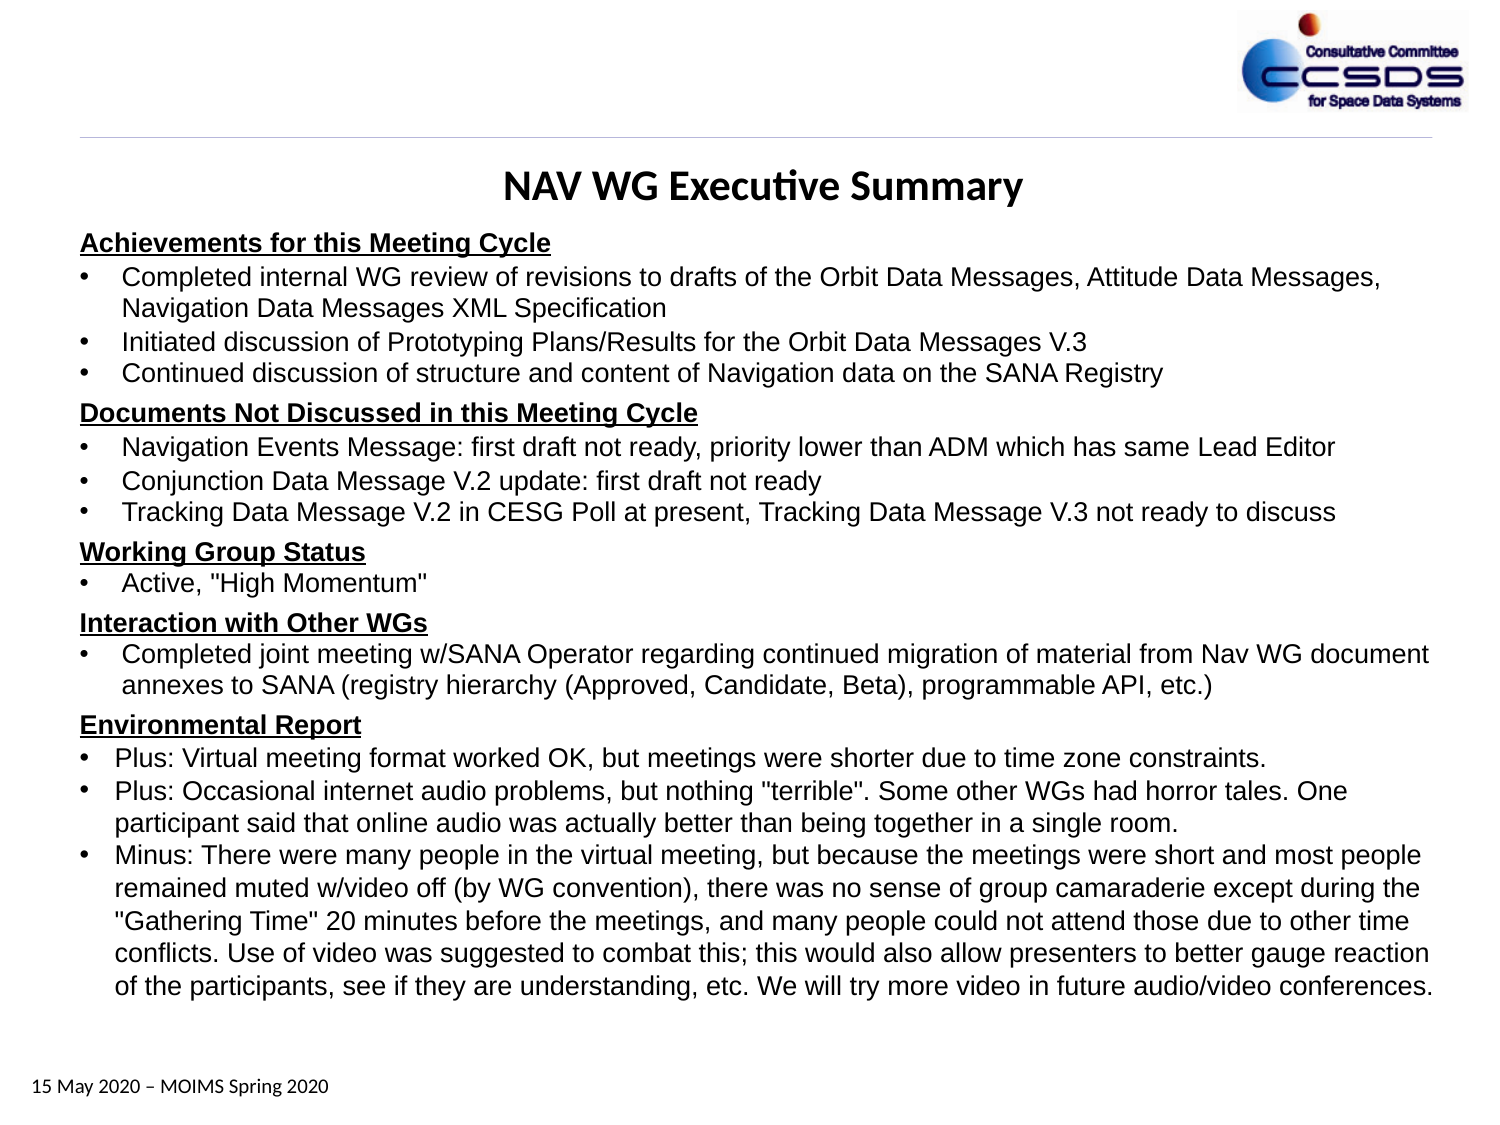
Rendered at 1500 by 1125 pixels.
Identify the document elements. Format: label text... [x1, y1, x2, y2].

text_box 15 May 2020 – MOIMS Spring 2020 [16, 1064, 381, 1105]
text_box Achievements for this Meeting Cycle Completed internal WG review of revisions to drafts of the Orbit Data Messages, Attitude Data Messages, Navigation Data Messages XML Specification Initiated discussion of Prototyping Plans/Results for the Orbit Data Messages V.3 Continued discussion of structure and content of Navigation data on the SANA Registry Documents Not Discussed in this Meeting Cycle Navigation Events Message: first draft not ready, priority lower than ADM which has same Lead Editor Conjunction Data Message V.2 update: first draft not ready Tracking Data Message V.2 in CESG Poll at present, Tracking Data Message V.3 not ready to discuss Working Group Status Active, "High Momentum" Interaction with Other WGs Completed joint meeting w/SANA Operator regarding continued migration of material from Nav WG document annexes to SANA (registry hierarchy (Approved, Candidate, Beta), programmable API, etc.) Environmental Report Plus: Virtual meeting format worked OK, but meetings were shorter due to time zone constraints. Plus: Occasional internet audio problems, but nothing "terrible". Some other WGs had horror tales. One participant said that online audio was actually better than being together in a single room. Minus: There were many people in the virtual meeting, but because the meetings were short and most people remained muted w/video off (by WG convention), there was no sense of group camaraderie except during the "Gathering Time" 20 minutes before the meetings, and many people could not attend those due to other time conflicts. Use of video was suggested to combat this; this would also allow presenters to better gauge reaction of the participants, see if they are understanding, etc. We will try more video in future audio/video conferences. [73, 221, 1443, 1074]
text_box NAV WG Executive Summary [296, 156, 1166, 221]
picture [1237, 10, 1469, 113]
text_box [0, 1064, 281, 1125]
